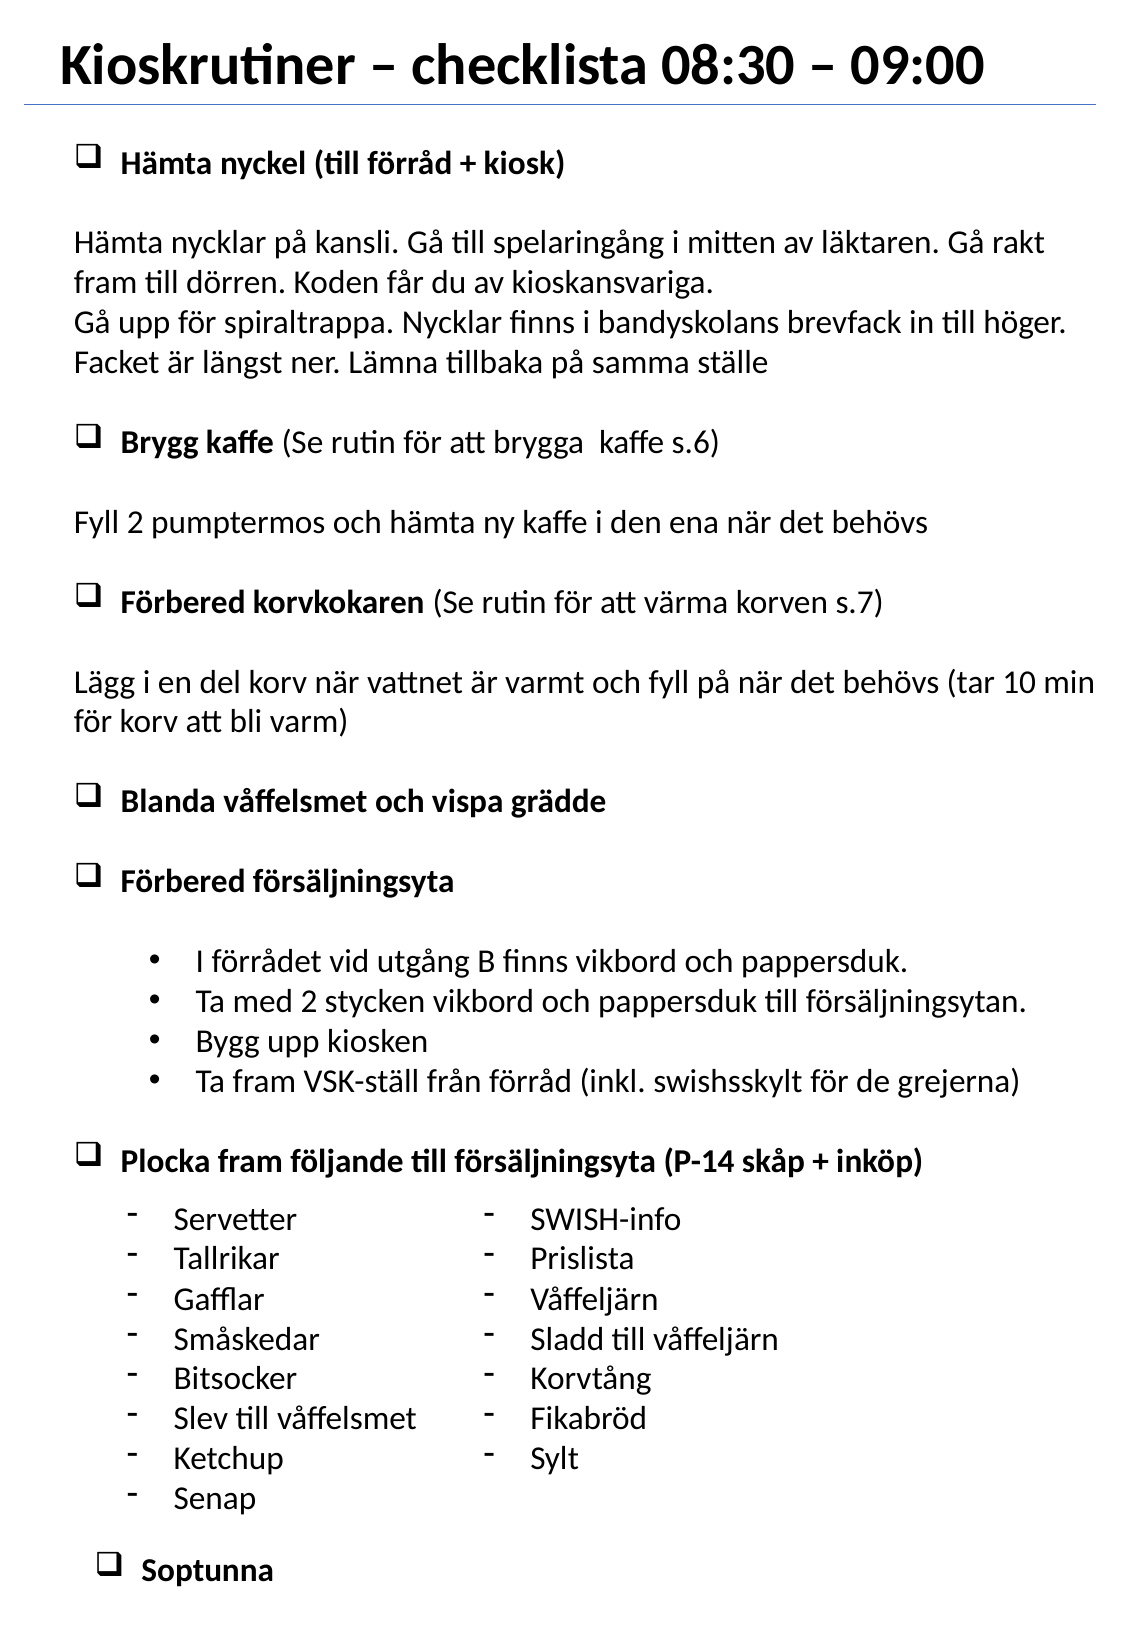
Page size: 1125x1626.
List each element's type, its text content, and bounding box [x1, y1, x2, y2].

text_box Hämta nyckel (till förråd + kiosk) Hämta nycklar på kansli. Gå till spelaringång i mitten av läktaren. Gå rakt fram till dörren. Koden får du av kioskansvariga. Gå upp för spiraltrappa. Nycklar finns i bandyskolans brevfack in till höger. Facket är längst ner. Lämna tillbaka på samma ställe Brygg kaffe (Se rutin för att brygga kaffe s.6) Fyll 2 pumptermos och hämta ny kaffe i den ena när det behövs Förbered korvkokaren (Se rutin för att värma korven s.7) Lägg i en del korv när vattnet är varmt och fyll på när det behövs (tar 10 min för korv att bli varm) Blanda våffelsmet och vispa grädde Förbered försäljningsyta I förrådet vid utgång B finns vikbord och pappersduk. Ta med 2 stycken vikbord och pappersduk till försäljningsytan. Bygg upp kiosken Ta fram VSK-ställ från förråd (inkl. swishsskylt för de grejerna) Plocka fram följande till försäljningsyta (P-14 skåp + inköp) [58, 133, 1118, 1227]
text_box SWISH-info Prislista Våffeljärn Sladd till våffeljärn Korvtång Fikabröd Sylt [468, 1189, 900, 1484]
text_box Servetter Tallrikar Gafflar Småskedar Bitsocker Slev till våffelsmet Ketchup Senap [111, 1189, 543, 1524]
text_box Kioskrutiner – checklista 08:30 – 09:00 [45, 18, 1117, 104]
text_box Soptunna [79, 1540, 1082, 1625]
